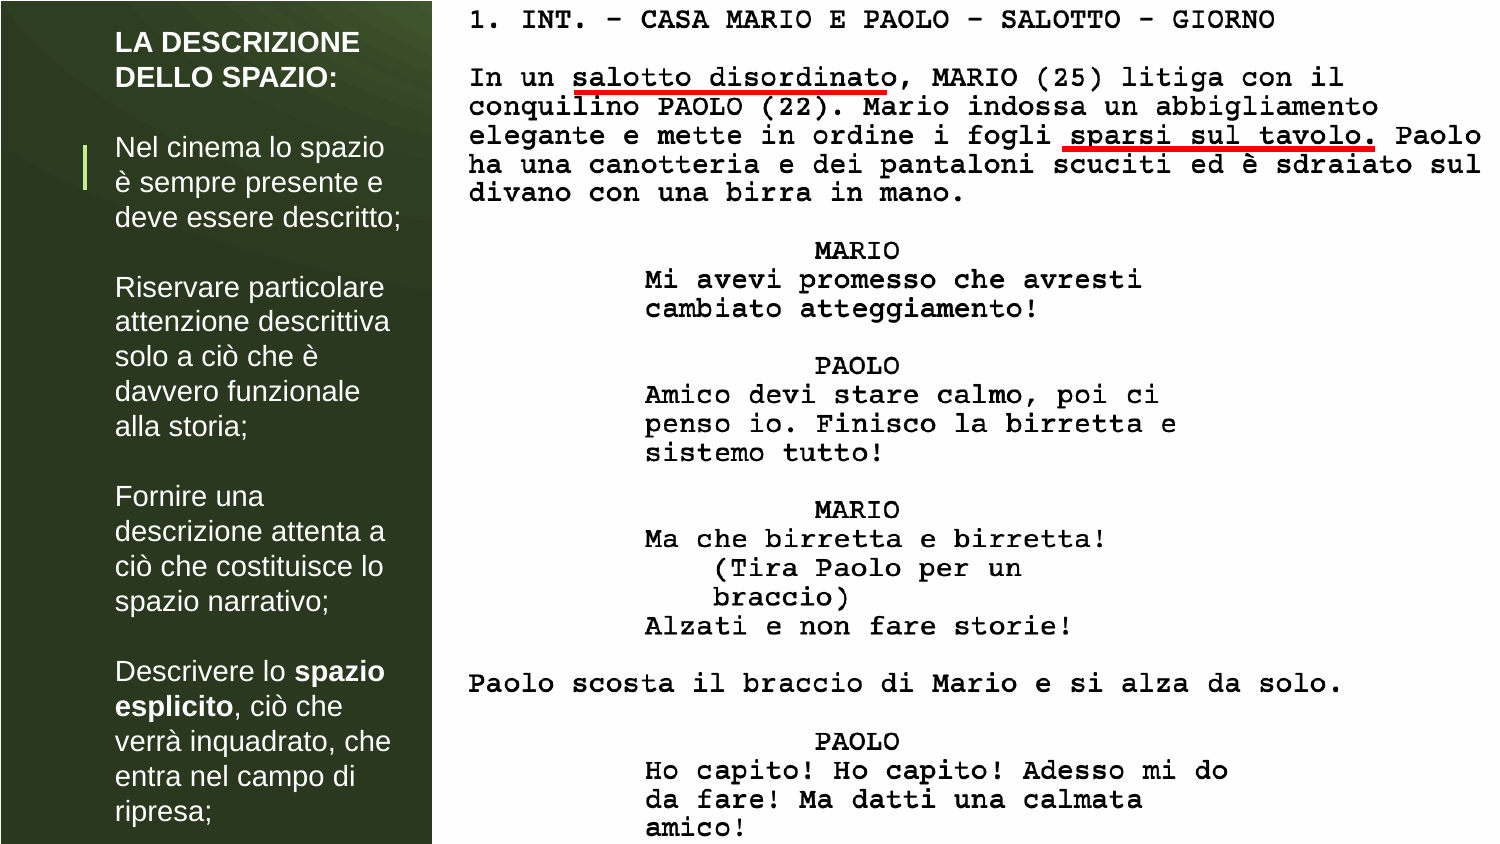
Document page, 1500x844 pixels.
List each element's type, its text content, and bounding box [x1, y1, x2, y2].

text_box LA DESCRIZIONE DELLO SPAZIO: Nel cinema lo spazio è sempre presente e deve essere descritto; Riservare particolare attenzione descrittiva solo a ciò che è davvero funzionale alla storia; Fornire una descrizione attenta a ciò che costituisce lo spazio narrativo; Descrivere lo spazio esplicito, ciò che verrà inquadrato, che entra nel campo di ripresa; [100, 15, 424, 835]
picture [2, 0, 1500, 844]
